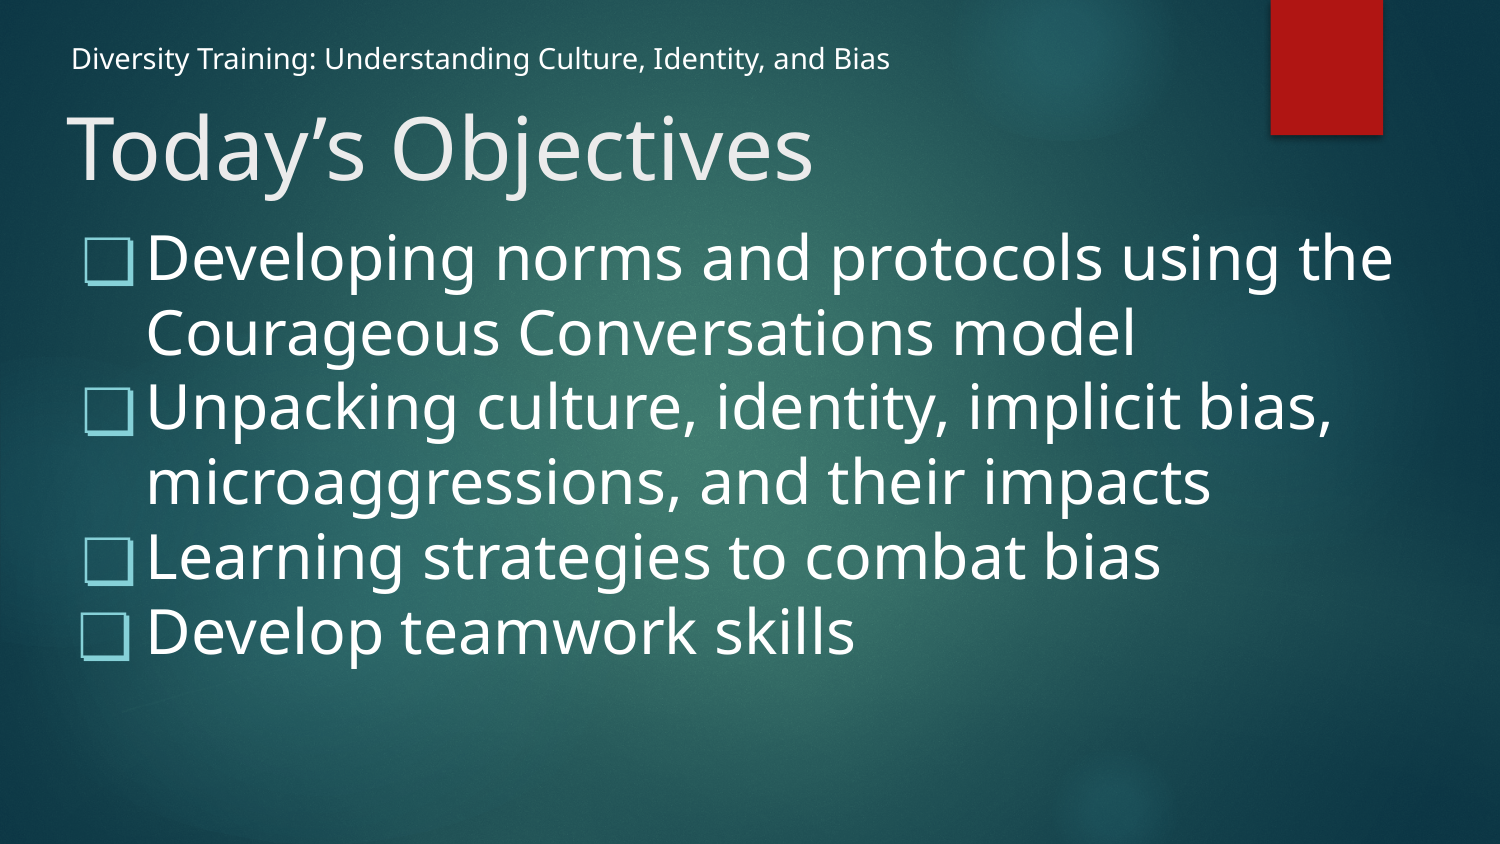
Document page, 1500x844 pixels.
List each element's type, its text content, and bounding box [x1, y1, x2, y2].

title Today’s Objectives [51, 85, 1449, 220]
list Developing norms and protocols using the Courageous Conversations model Unpacking culture, identity, implicit bias, microaggressions, and their impacts Learning strategies to combat bias Develop teamwork skills [55, 210, 1445, 777]
picture [0, 0, 1500, 844]
text_box Diversity Training: Understanding Culture, Identity, and Bias [55, 25, 1234, 71]
